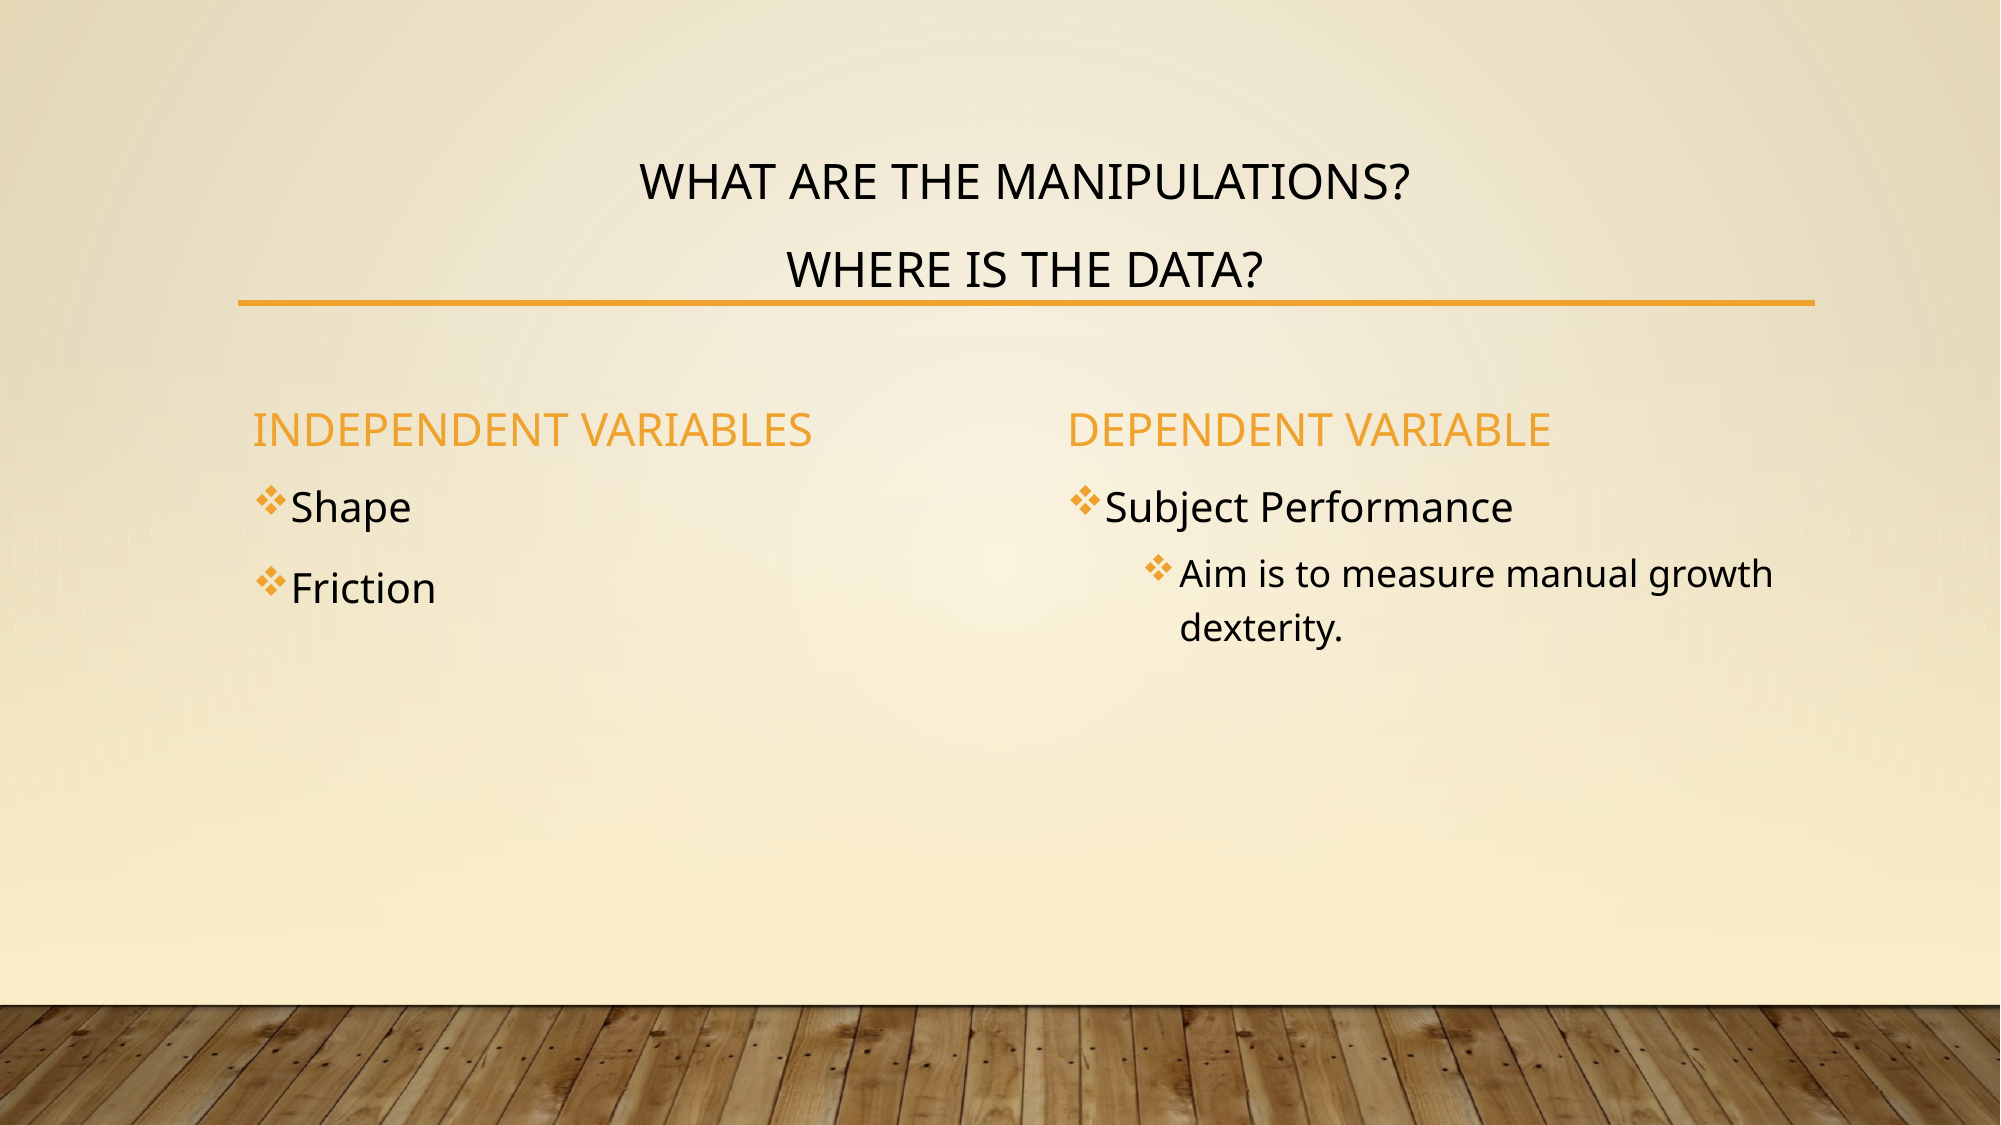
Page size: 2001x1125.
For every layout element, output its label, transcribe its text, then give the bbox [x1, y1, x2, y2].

picture [0, 1005, 2000, 1125]
title What are the manipulations? Where is the data? [237, 114, 1814, 306]
text_box [1461, 505, 1493, 567]
list Independent Variables [237, 331, 1000, 463]
list Dependent Variable [1051, 331, 1814, 462]
list Shape Friction [237, 463, 1000, 898]
list Subject Performance Aim is to measure manual growth dexterity. [1051, 462, 1814, 896]
